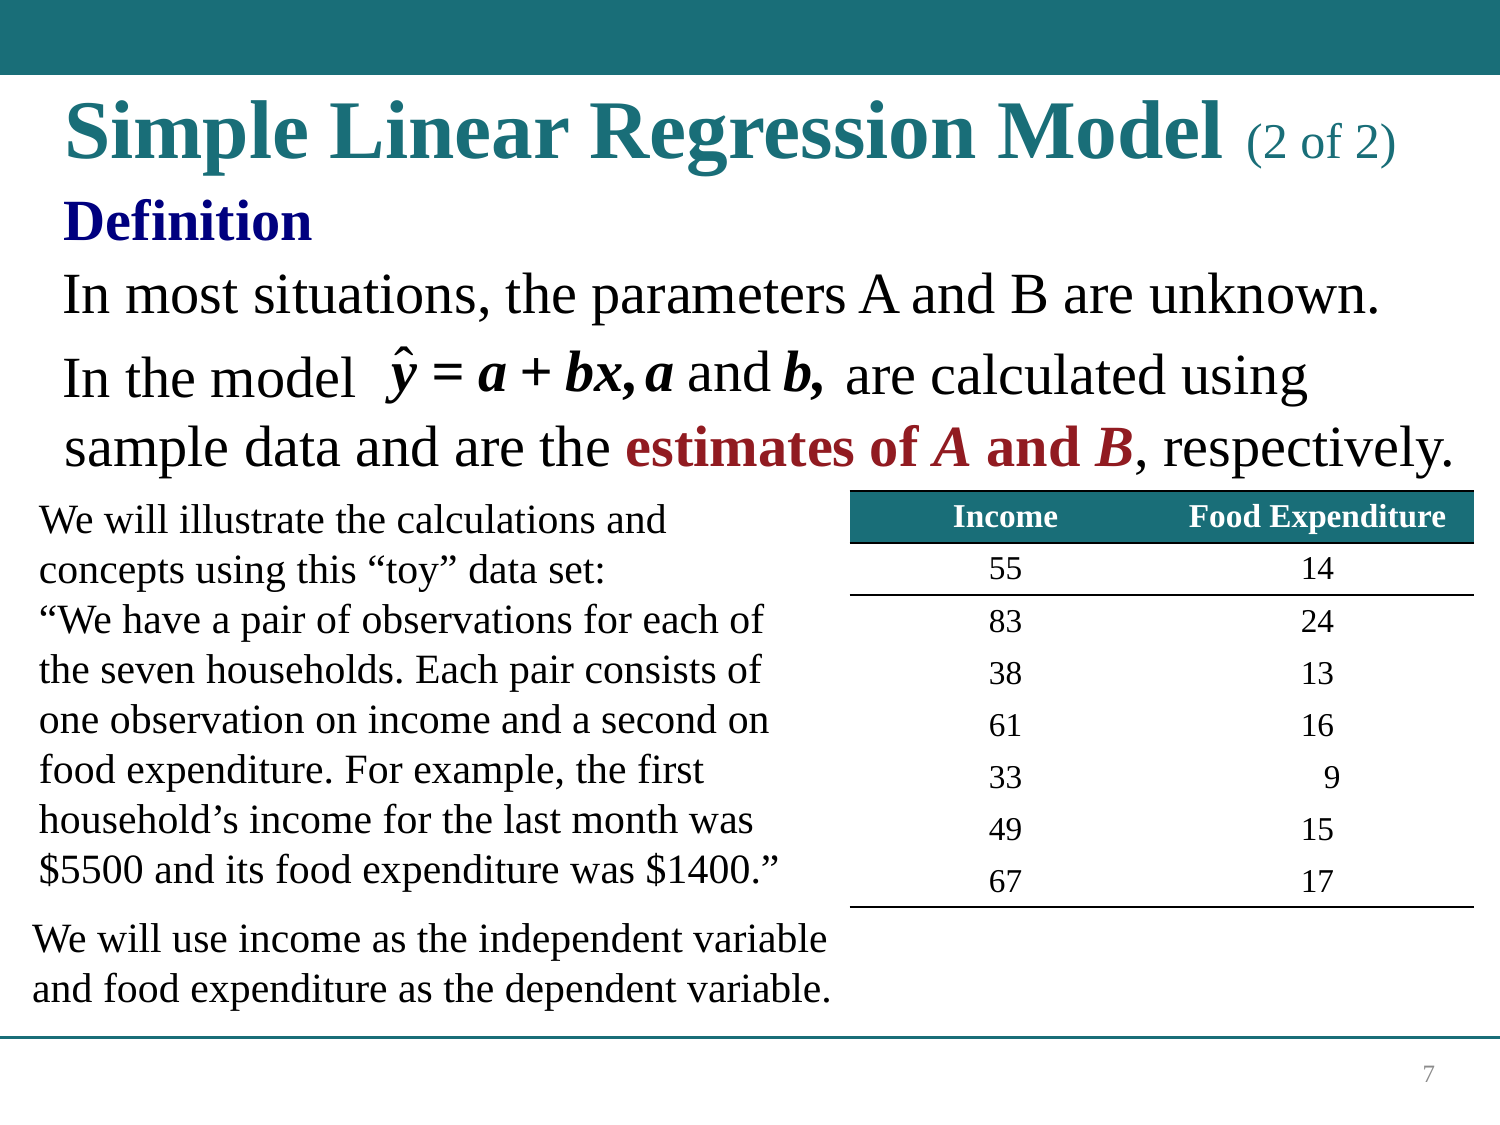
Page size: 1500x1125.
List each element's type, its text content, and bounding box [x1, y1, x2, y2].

slide_number 7 [1059, 1042, 1450, 1103]
table_cell 17 [1162, 855, 1474, 906]
table_cell 15 [1162, 803, 1474, 855]
table_cell 13 [1162, 647, 1474, 699]
table_cell 16 [1162, 699, 1474, 751]
table_header Food Expenditure [1162, 492, 1474, 542]
table_cell 83 [850, 596, 1162, 647]
title Simple Linear Regression Model (2 of 2) [49, 78, 1450, 217]
list are calculated using [830, 336, 1449, 402]
table_cell 9 [1162, 751, 1474, 803]
table_cell 38 [850, 647, 1162, 699]
list sample data and are the estimates of A and B, respectively. [50, 408, 1485, 493]
table_header Income [850, 492, 1162, 542]
table_cell 14 [1162, 544, 1474, 594]
table_cell 33 [850, 751, 1162, 803]
text_box We will illustrate the calculations and concepts using this “toy” data set: “We have a pair of observations for each of the seven households. Each pair consists of one observation on income and a second on food expenditure. For example, the first household’s income for the last month was $5500 and its food expenditure was $1400.” [24, 484, 804, 900]
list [381, 341, 827, 411]
text_box We will use income as the independent variable and food expenditure as the dependent variable. [17, 903, 848, 1019]
table_cell 61 [850, 699, 1162, 751]
table_cell 67 [850, 855, 1162, 906]
table_cell 49 [850, 803, 1162, 855]
table_cell 55 [850, 544, 1162, 594]
table_cell 24 [1162, 596, 1474, 647]
list In most situations, the parameters A and B are unknown. In the model [47, 255, 1408, 411]
list Definition [49, 182, 1449, 259]
